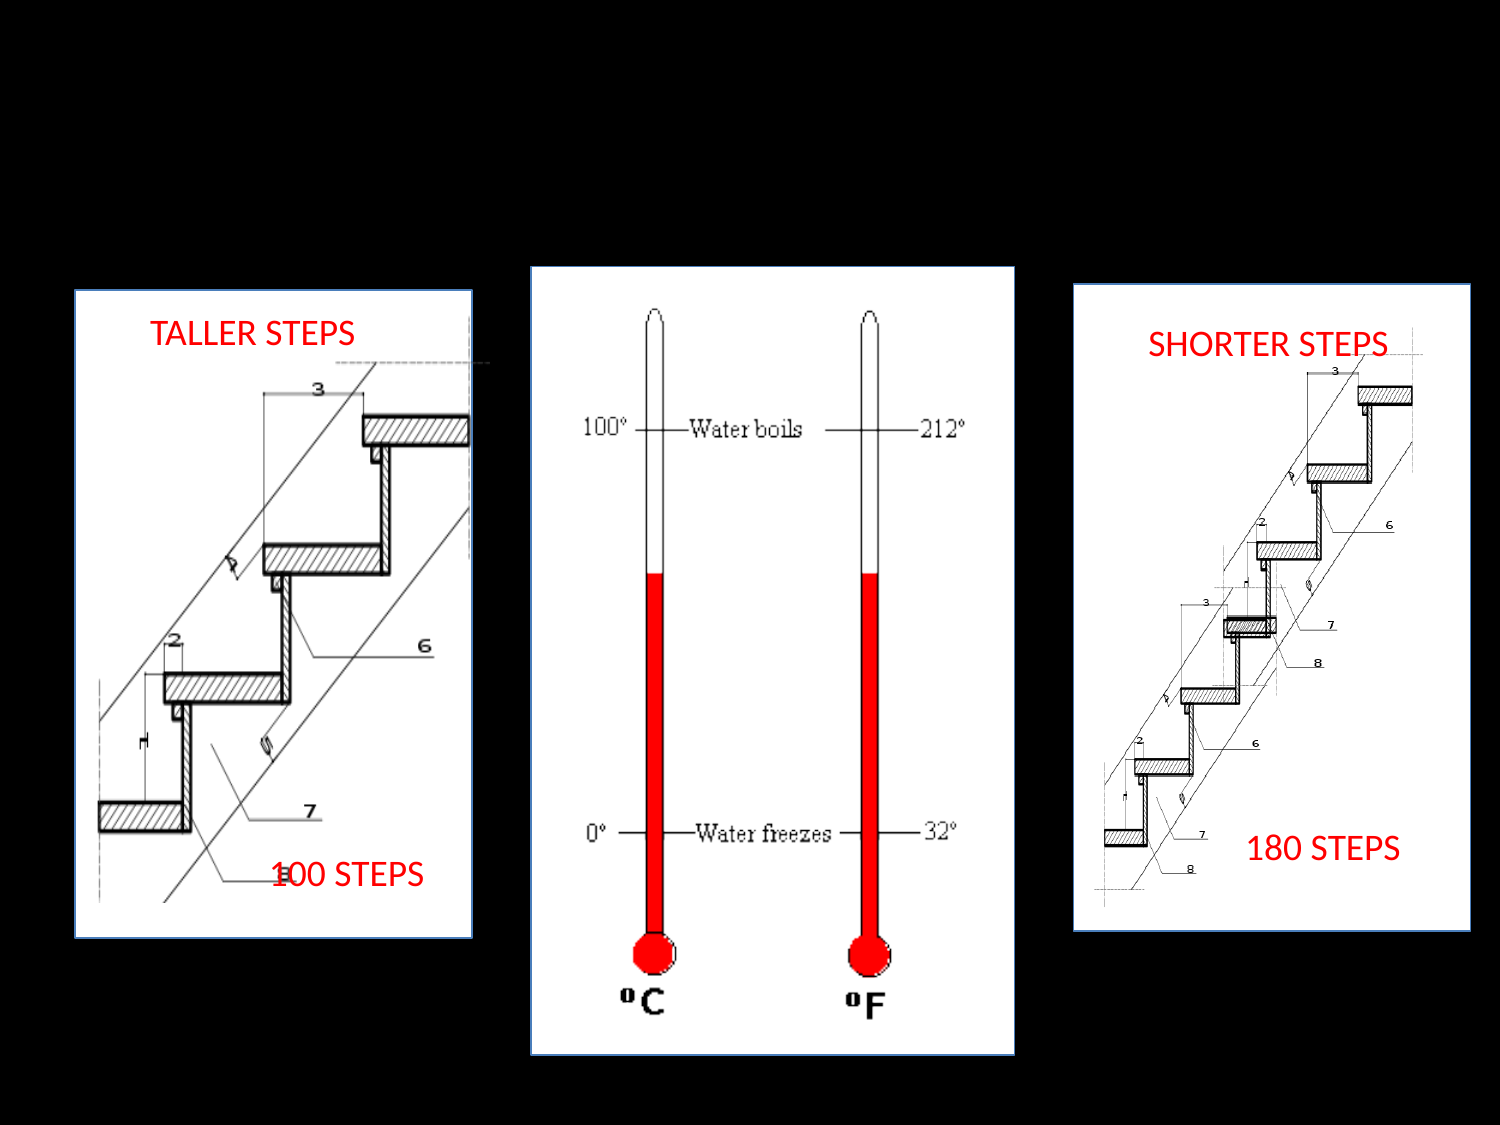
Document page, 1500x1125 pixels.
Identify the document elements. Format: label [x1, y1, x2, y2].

picture [576, 289, 984, 1026]
text_box [1073, 283, 1471, 932]
text_box [74, 289, 495, 939]
text_box [530, 266, 1015, 1056]
